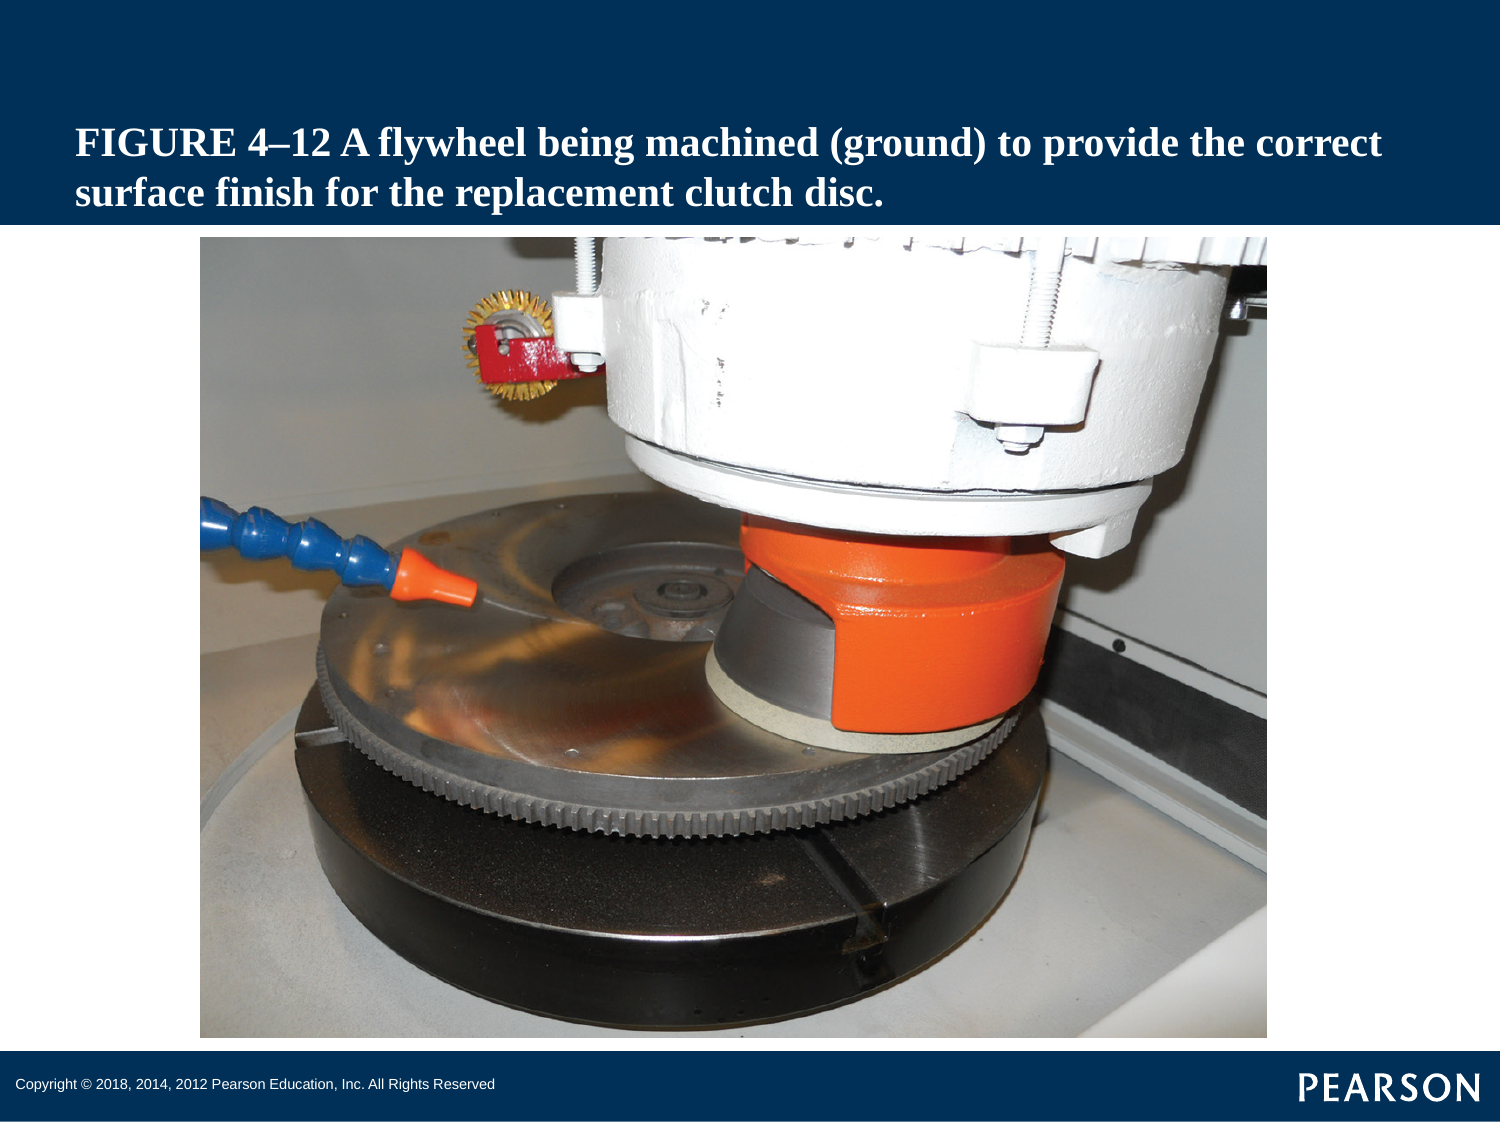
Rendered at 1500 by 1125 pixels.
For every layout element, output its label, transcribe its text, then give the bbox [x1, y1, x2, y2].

title FIGURE 4–12 A flywheel being machined (ground) to provide the correct surface finish for the replacement clutch disc. [75, 35, 1425, 216]
picture [199, 237, 1267, 1038]
